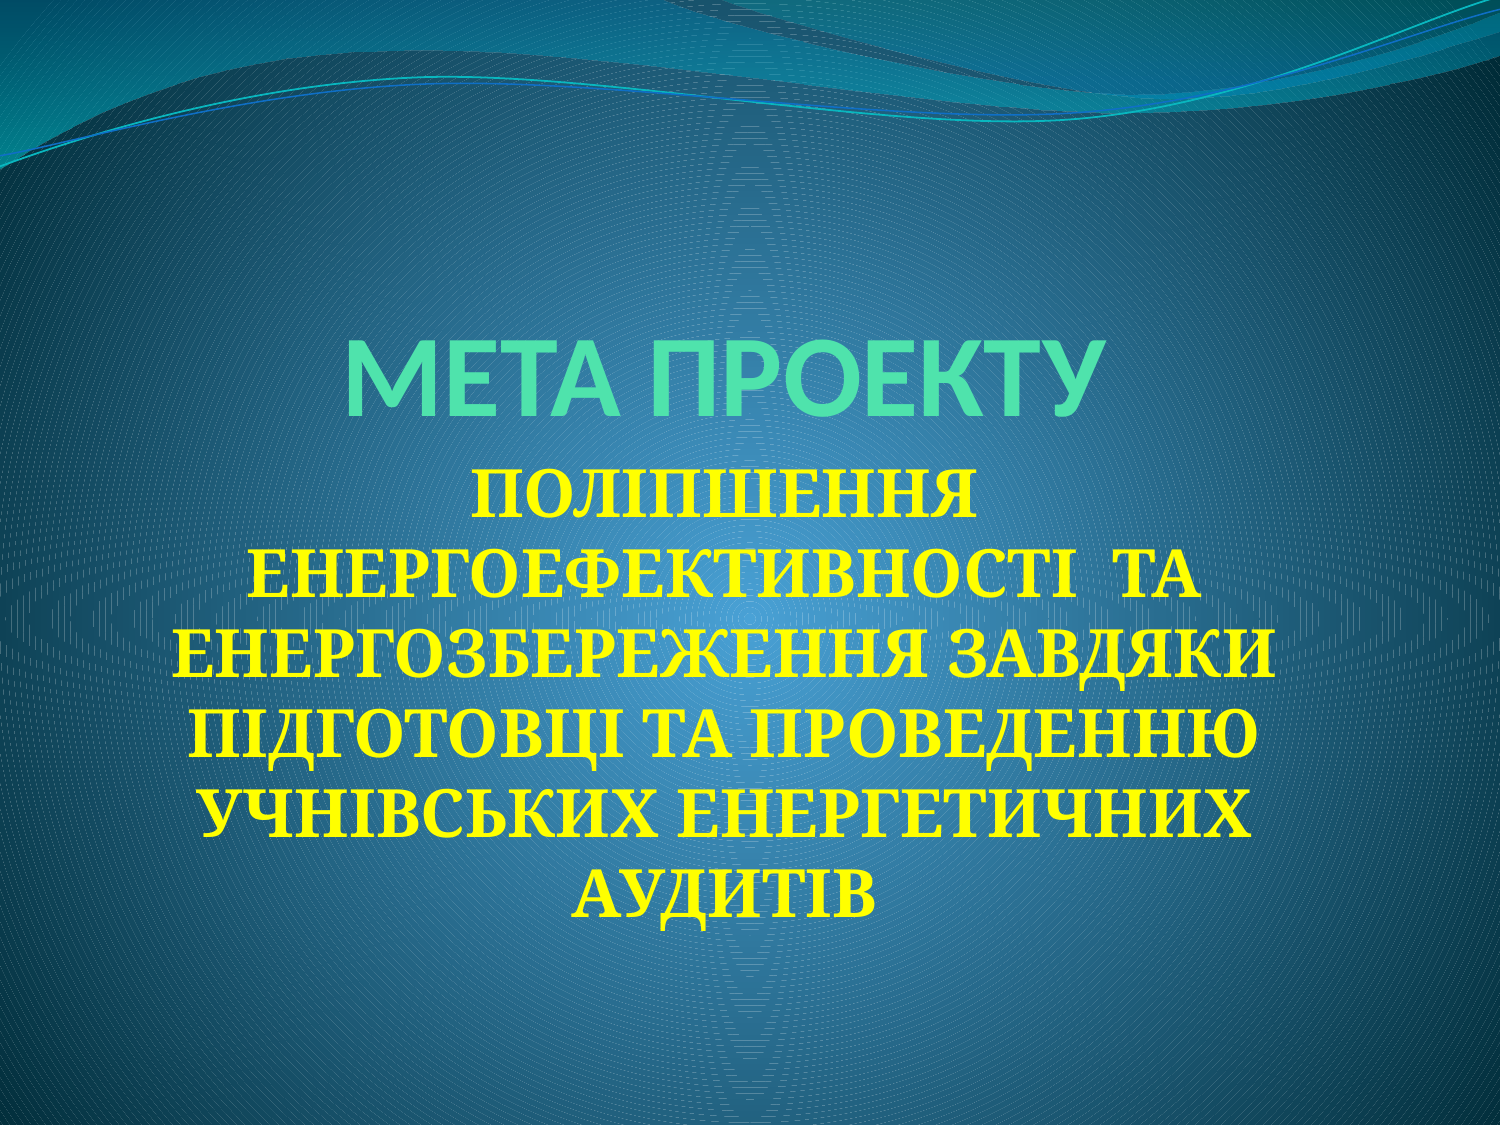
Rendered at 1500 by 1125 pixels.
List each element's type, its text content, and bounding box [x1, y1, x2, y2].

list ПОЛІПШЕННЯ ЕНЕРГОЕФЕКТИВНОСТІ ТА ЕНЕРГОЗБЕРЕЖЕННЯ ЗАВДЯКИ ПІДГОТОВЦІ ТА ПРОВЕДЕННЮ УЧНІВСЬКИХ ЕНЕРГЕТИЧНИХ АУДИТІВ [86, 443, 1362, 1000]
title МЕТА ПРОЕКТУ [86, 216, 1362, 440]
